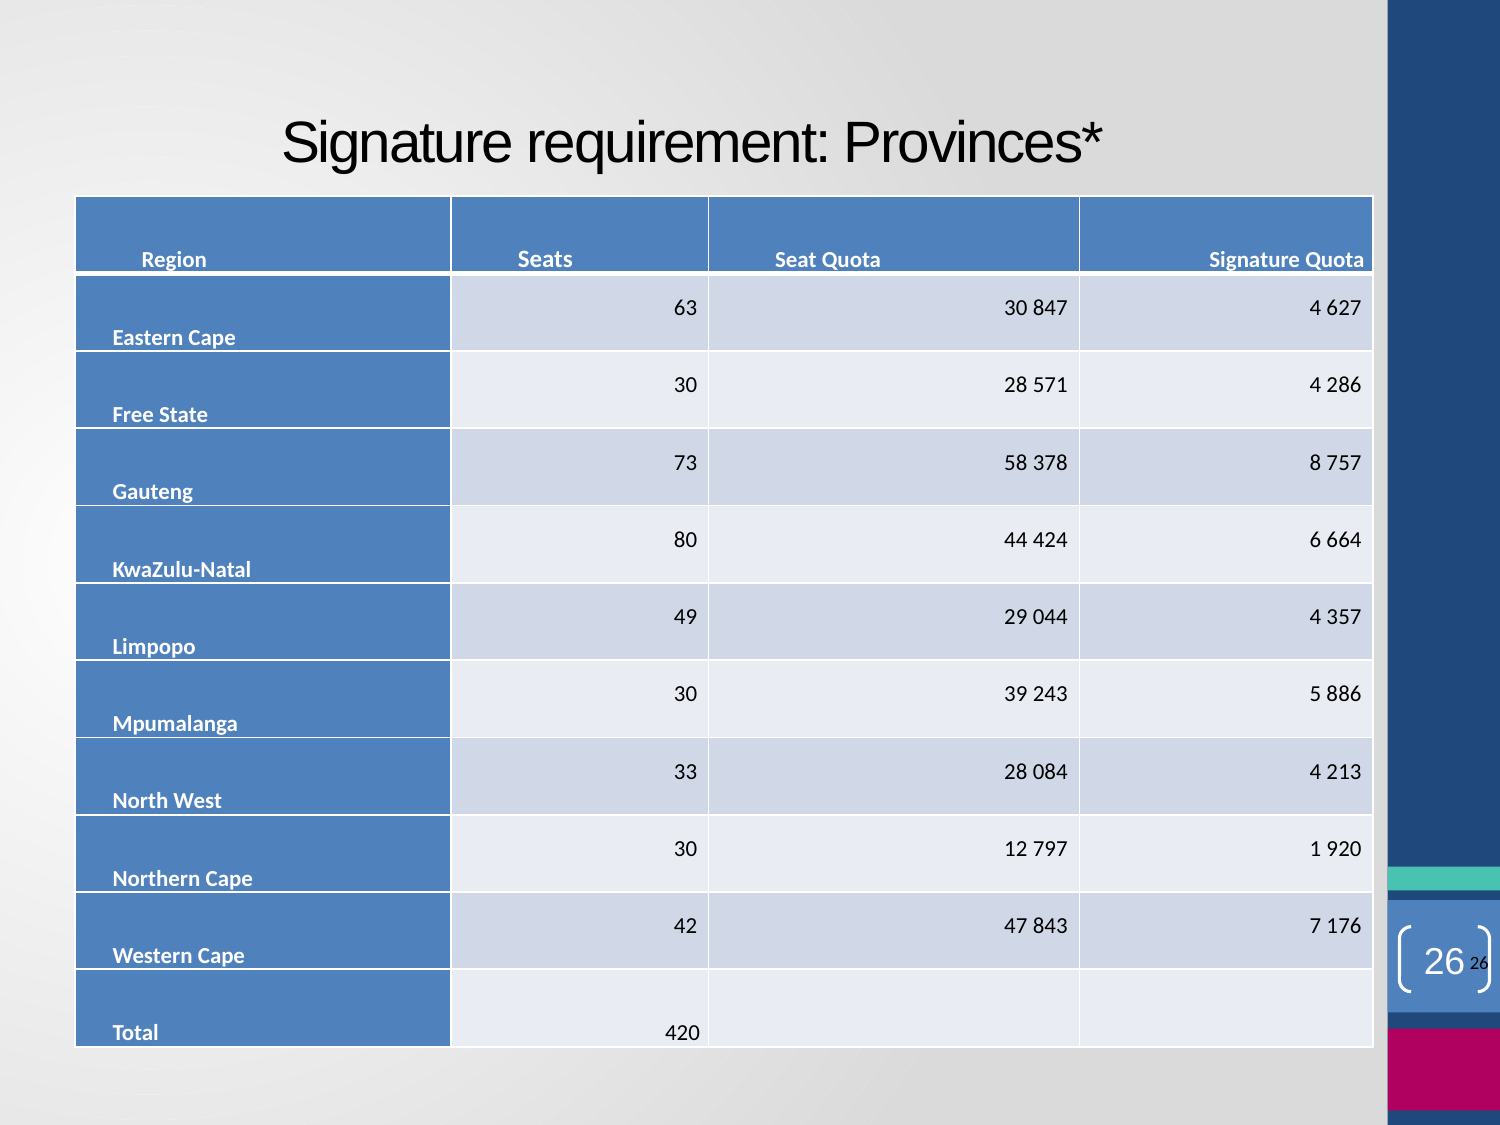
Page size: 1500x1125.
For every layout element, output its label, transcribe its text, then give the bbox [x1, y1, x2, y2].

table_cell 73 [452, 429, 708, 505]
table_cell KwaZulu-Natal [76, 506, 450, 582]
table_cell 30 [452, 816, 708, 891]
table_cell 80 [452, 506, 708, 582]
table_cell 30 [452, 661, 708, 737]
table_cell 8 757 [1080, 429, 1372, 505]
table_cell Total [76, 970, 450, 1046]
table_cell 4 357 [1080, 584, 1372, 659]
table_cell Gauteng [76, 429, 450, 505]
table_cell North West [76, 738, 450, 814]
slide_number 26 [1398, 985, 1490, 994]
table_cell Eastern Cape [76, 276, 450, 350]
table_cell Free State [76, 352, 450, 427]
table_cell 44 424 [709, 506, 1079, 582]
table_cell 29 044 [709, 584, 1079, 659]
table_cell 39 243 [709, 661, 1079, 737]
table_header Signature Quota [1080, 197, 1372, 271]
table_cell 28 084 [709, 738, 1079, 814]
table_cell 42 [452, 893, 708, 968]
table_cell 30 847 [709, 276, 1079, 350]
table_cell 58 378 [709, 429, 1079, 505]
table_cell 47 843 [709, 893, 1079, 968]
table_header Region [76, 197, 450, 271]
table_cell 12 797 [709, 816, 1079, 891]
text_box 26 [1383, 939, 1500, 985]
table_cell Northern Cape [76, 816, 450, 891]
table_cell Mpumalanga [76, 661, 450, 737]
slide_number 26 [1397, 925, 1492, 939]
table_cell 4 286 [1080, 352, 1372, 427]
table_cell 4 627 [1080, 276, 1372, 350]
table_cell 5 886 [1080, 661, 1372, 737]
table_header Seat Quota [709, 197, 1079, 271]
table_cell [709, 970, 1079, 1046]
table_cell 420 [452, 970, 708, 1046]
table_cell Western Cape [76, 893, 450, 968]
table_header Seats [452, 197, 708, 271]
table_cell 63 [452, 276, 708, 350]
table_cell 28 571 [709, 352, 1079, 427]
table_cell 6 664 [1080, 506, 1372, 582]
table_cell 4 213 [1080, 738, 1372, 814]
table_cell 1 920 [1080, 816, 1372, 891]
table_cell 7 176 [1080, 893, 1372, 968]
title Signature requirement: Provinces* [75, 45, 1325, 195]
table_cell 33 [452, 738, 708, 814]
table_cell Limpopo [76, 584, 450, 659]
table_cell [1080, 970, 1372, 1046]
table_cell 49 [452, 584, 708, 659]
table_cell 30 [452, 352, 708, 427]
